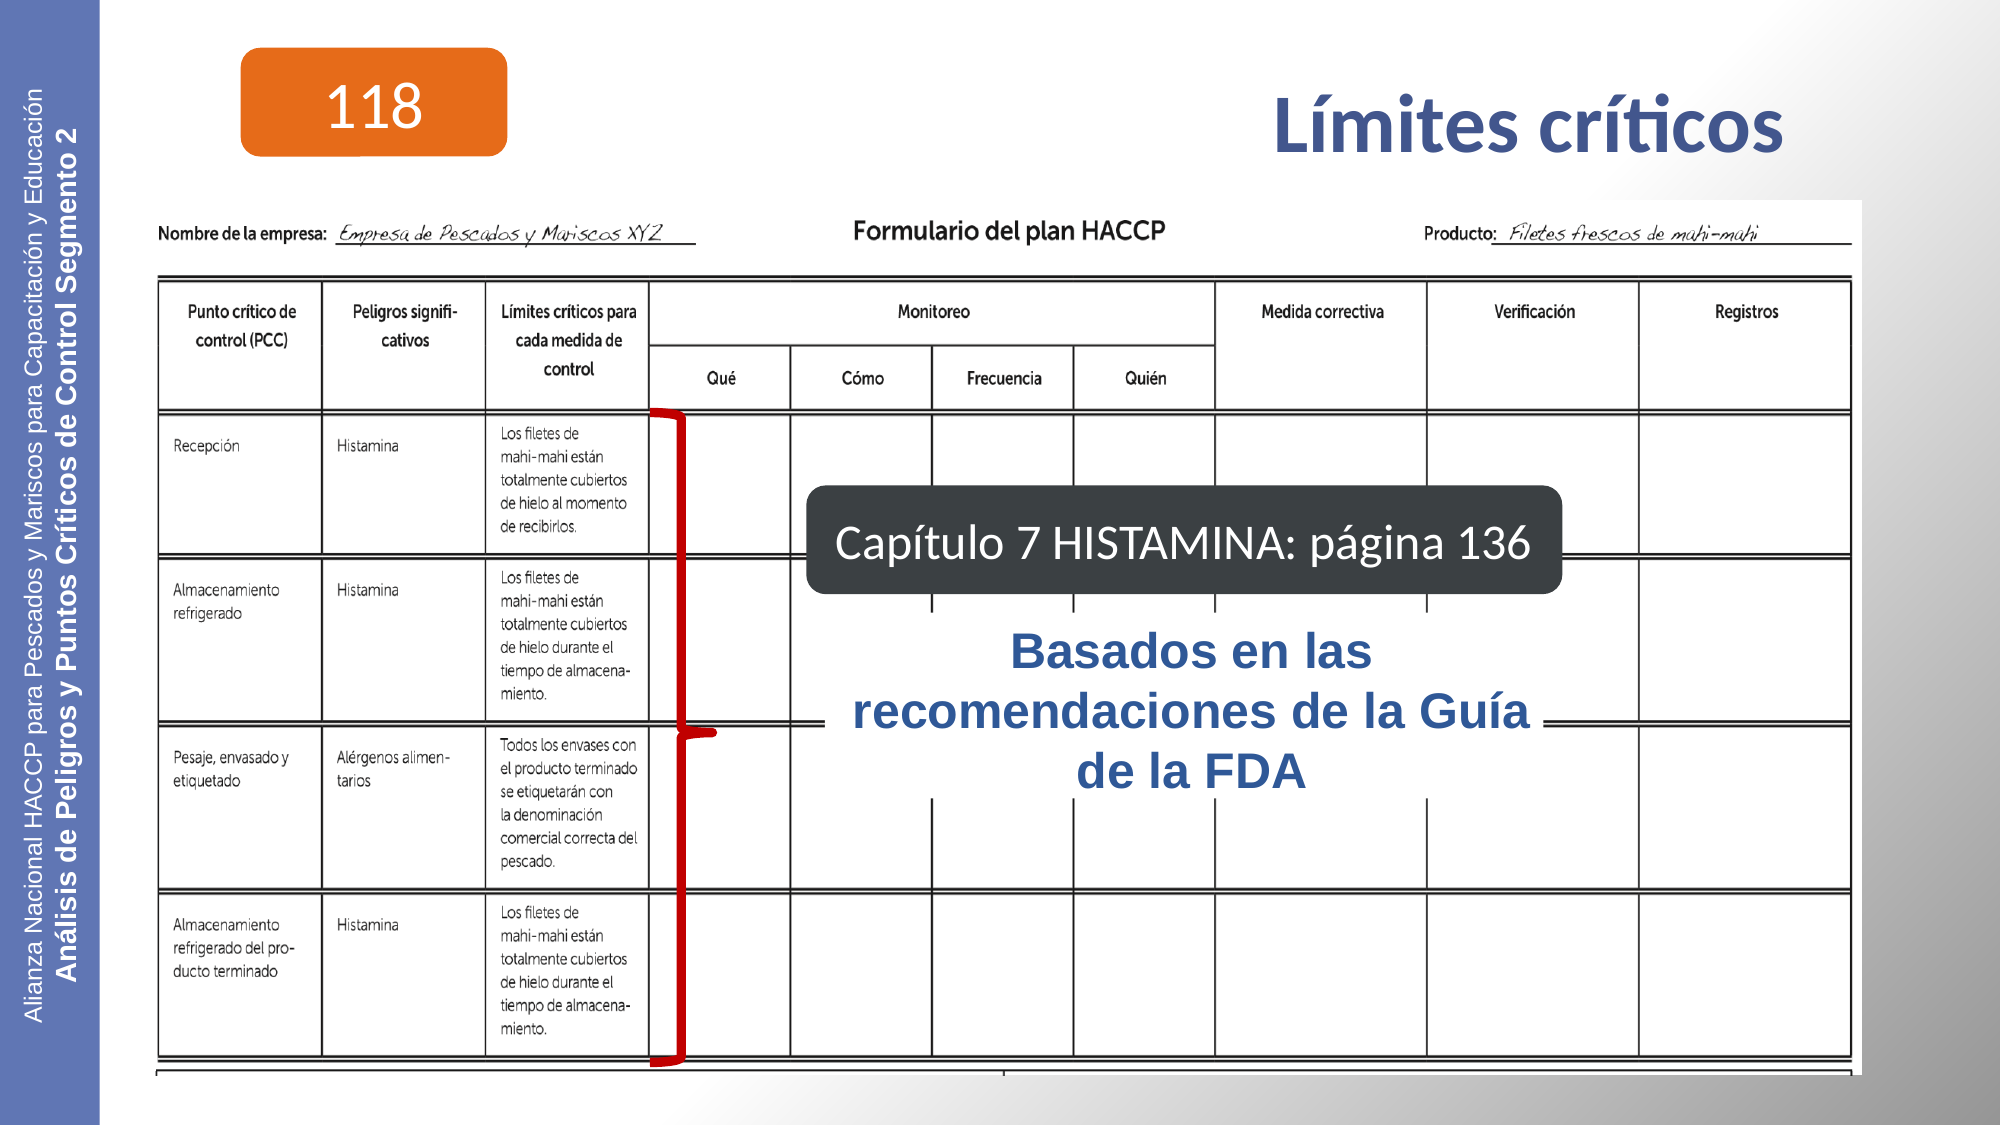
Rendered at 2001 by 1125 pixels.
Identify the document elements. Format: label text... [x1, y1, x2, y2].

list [562, 0, 1438, 1125]
text_box Capítulo 7 HISTAMINA: página 136 [1441, 485, 1563, 595]
title Límites críticos [1441, 24, 1800, 213]
text_box 118 [240, 47, 508, 157]
text_box Basados en las recomendaciones de la Guía de la FDA [1441, 612, 1544, 799]
picture [137, 200, 562, 1076]
title Límites críticos [166, 24, 557, 213]
picture [1438, 200, 1863, 1076]
